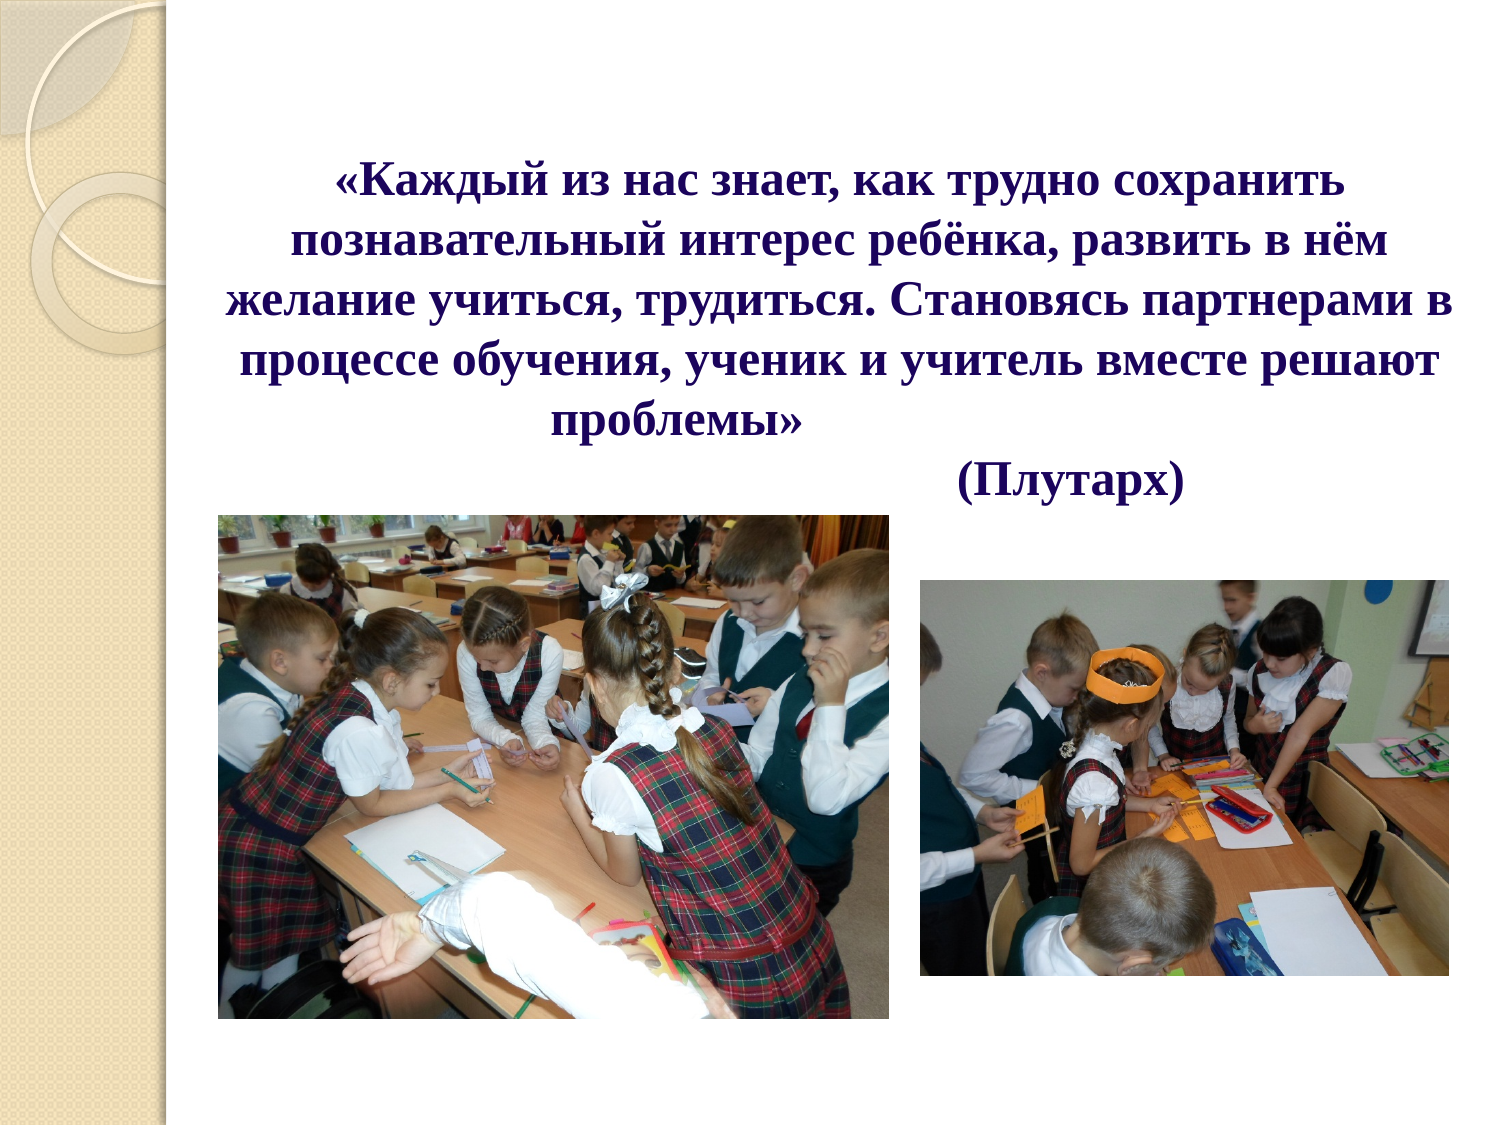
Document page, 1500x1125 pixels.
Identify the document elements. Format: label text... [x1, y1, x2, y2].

picture [218, 514, 890, 1019]
picture [920, 579, 1449, 977]
title «Каждый из нас знает, как трудно сохранить познавательный интерес ребёнка, развить в нём желание учиться, трудиться. Становясь партнерами в процессе обучения, ученик и учитель вместе решают проблемы» (Плутарх) [183, 231, 1497, 420]
